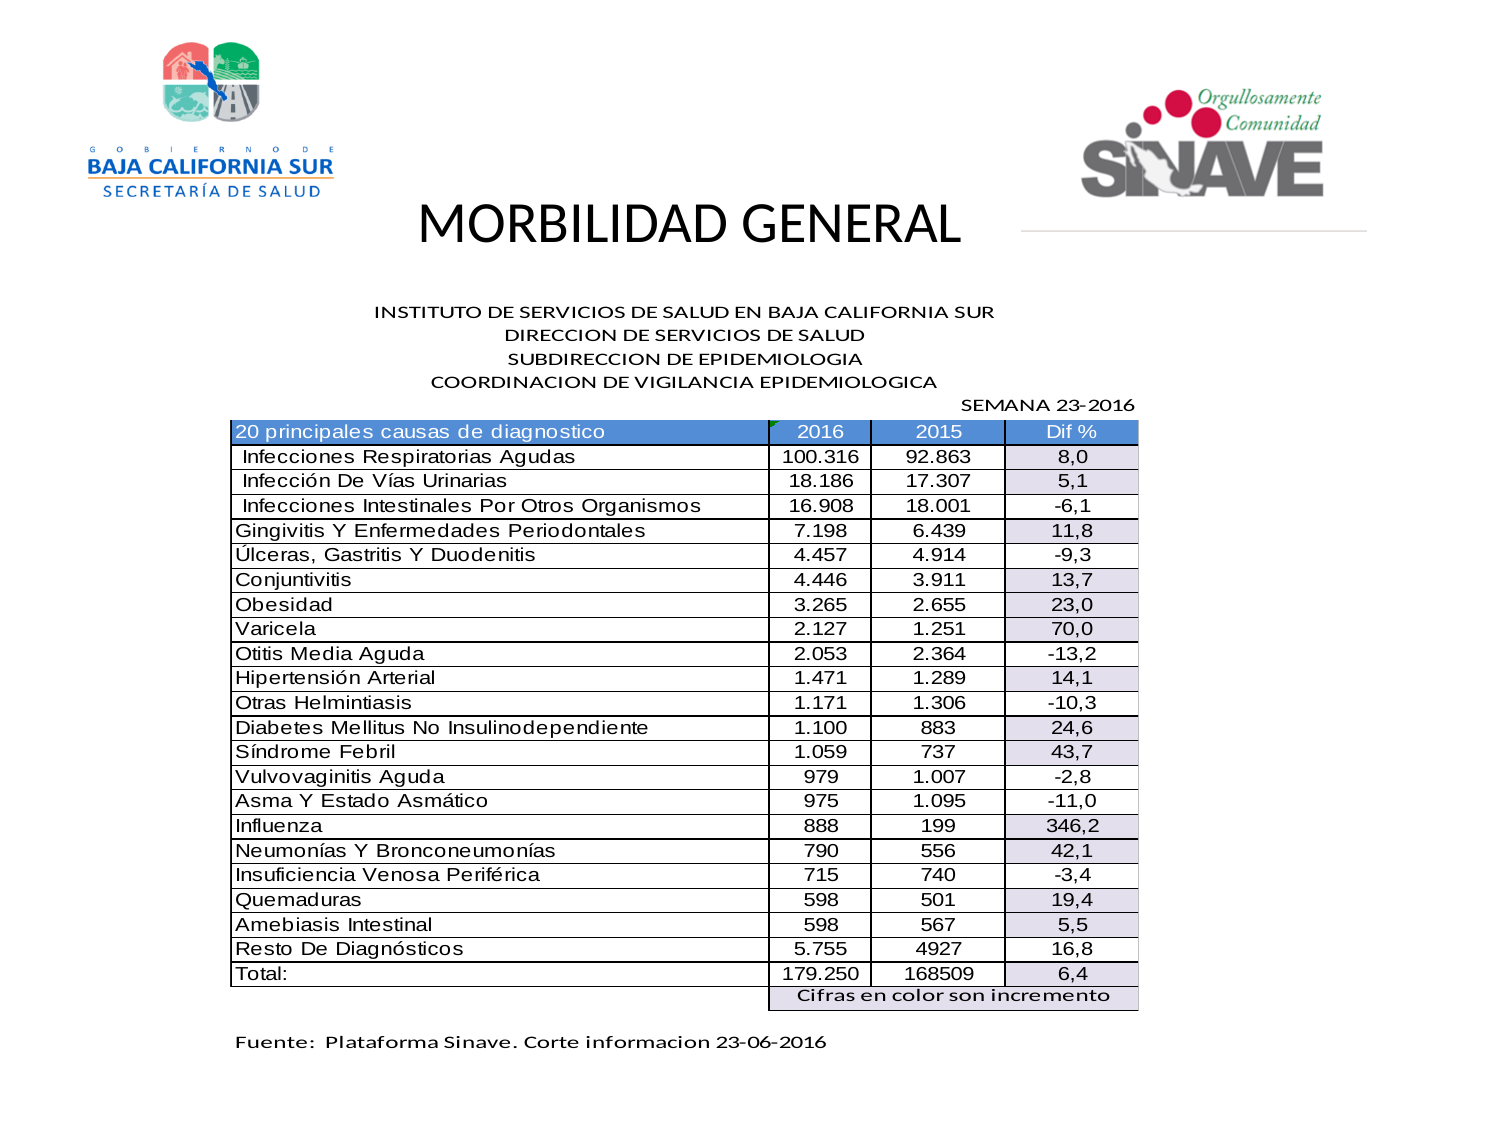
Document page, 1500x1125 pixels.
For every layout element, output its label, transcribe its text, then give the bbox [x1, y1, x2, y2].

title MORBILIDAD GENERAL [360, 154, 1034, 285]
picture [88, 42, 334, 197]
picture [1021, 54, 1367, 232]
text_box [229, 302, 1140, 1082]
